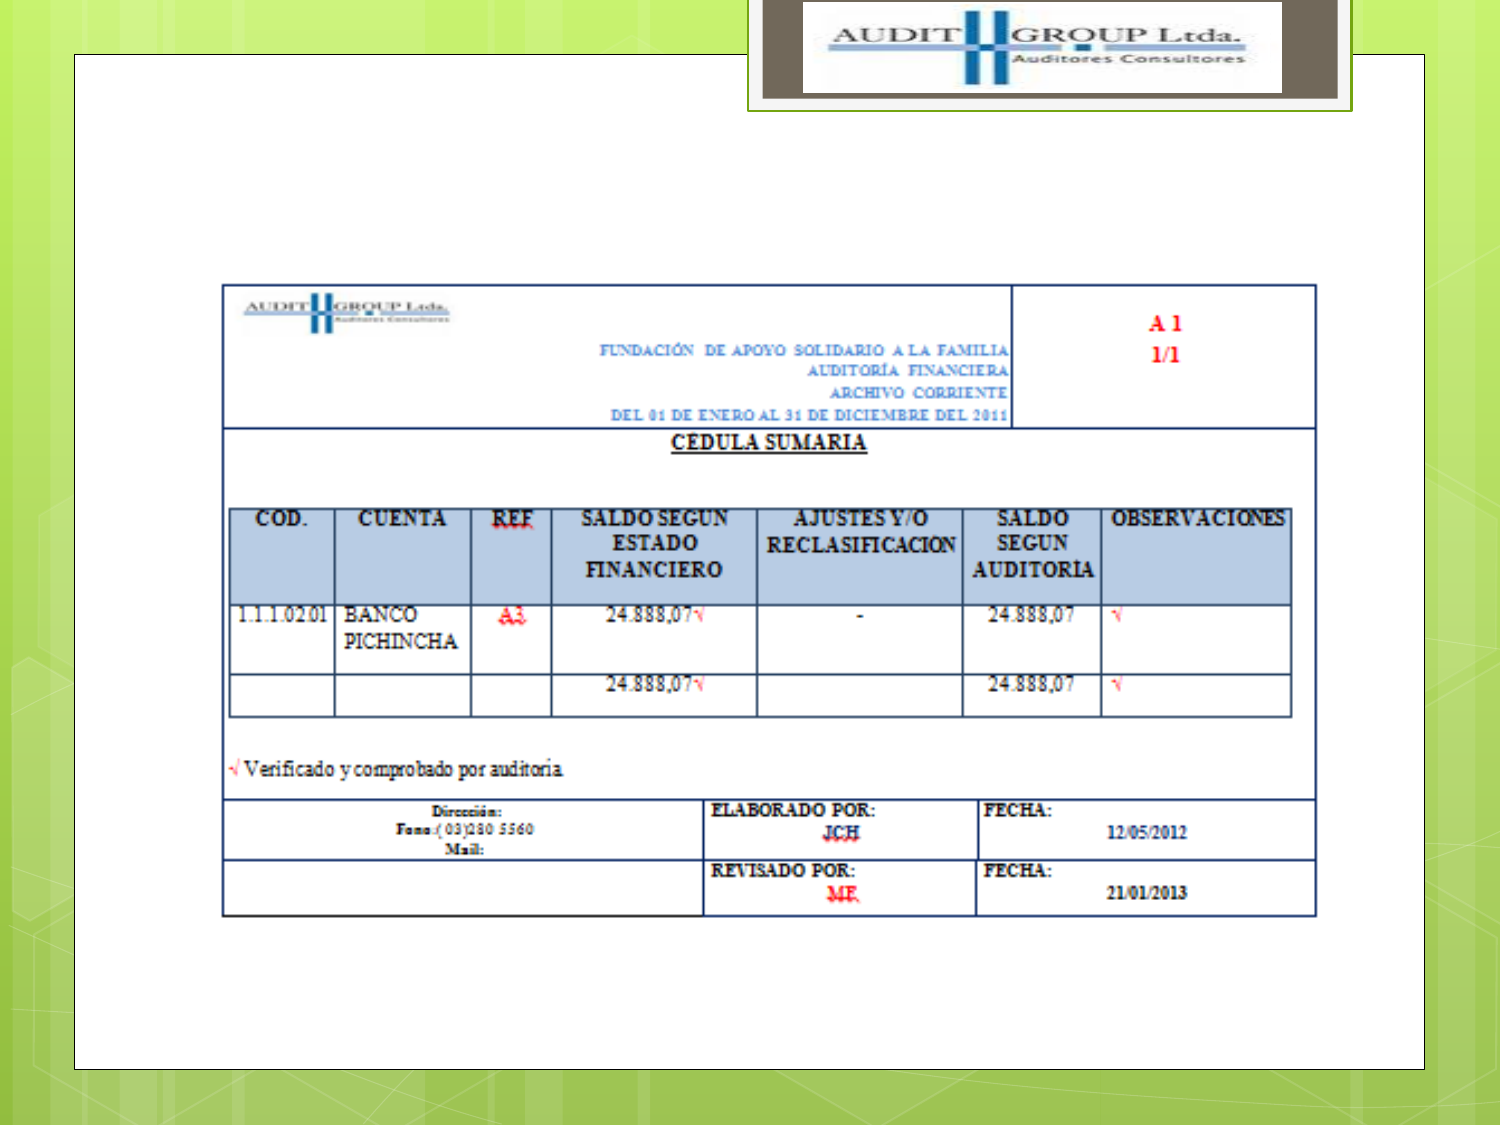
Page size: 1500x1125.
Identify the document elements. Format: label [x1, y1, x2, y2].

text_box [803, 2, 1270, 94]
picture [218, 278, 1322, 929]
text_box [1270, 2, 1282, 94]
